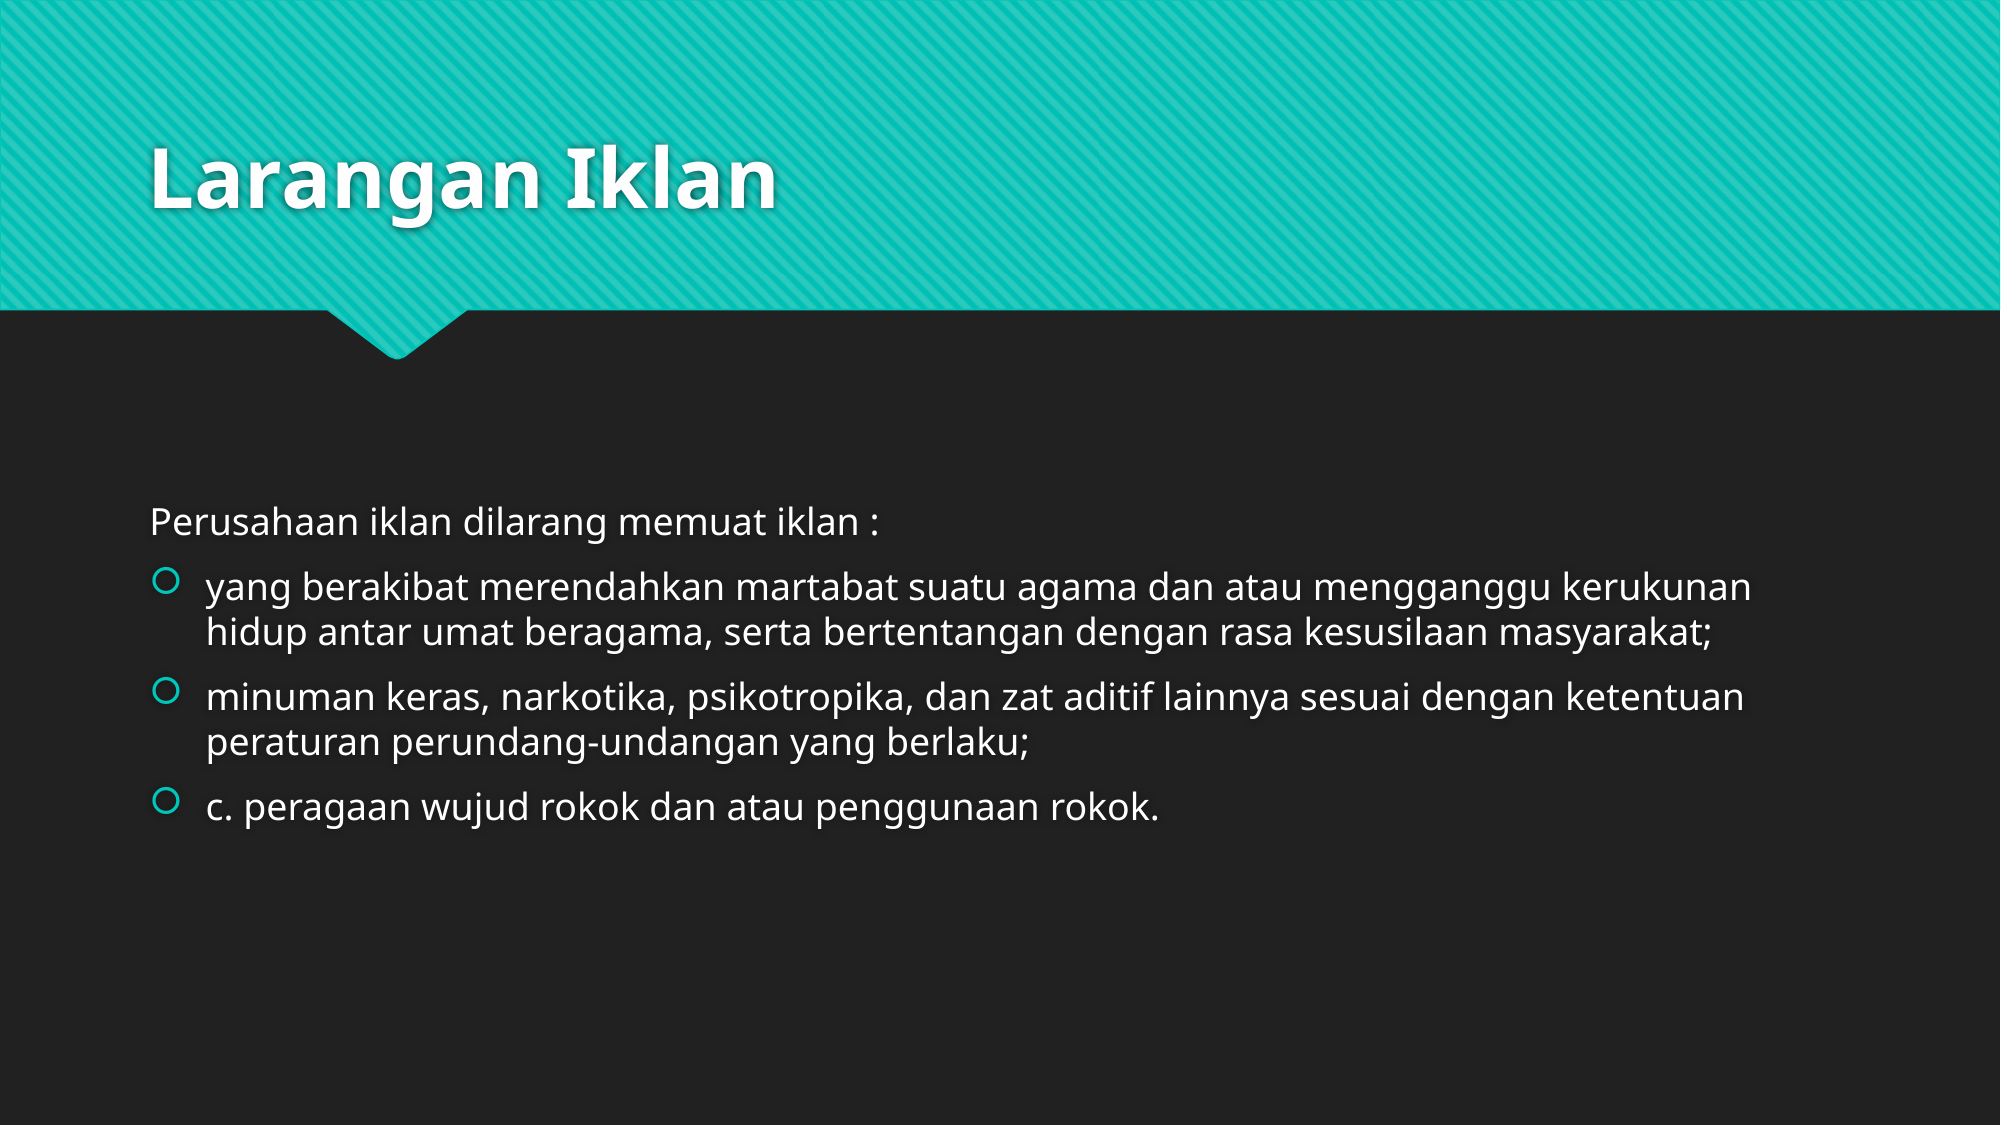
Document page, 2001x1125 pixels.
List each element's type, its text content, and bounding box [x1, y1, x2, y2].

list Perusahaan iklan dilarang memuat iklan : yang berakibat merendahkan martabat suatu agama dan atau mengganggu kerukunan hidup antar umat beragama, serta bertentangan dengan rasa kesusilaan masyarakat; minuman keras, narkotika, psikotropika, dan zat aditif lainnya sesuai dengan ketentuan peraturan perundang-undangan yang berlaku; c. peragaan wujud rokok dan atau penggunaan rokok. [134, 364, 1866, 962]
title Larangan Iklan [132, 73, 1868, 233]
